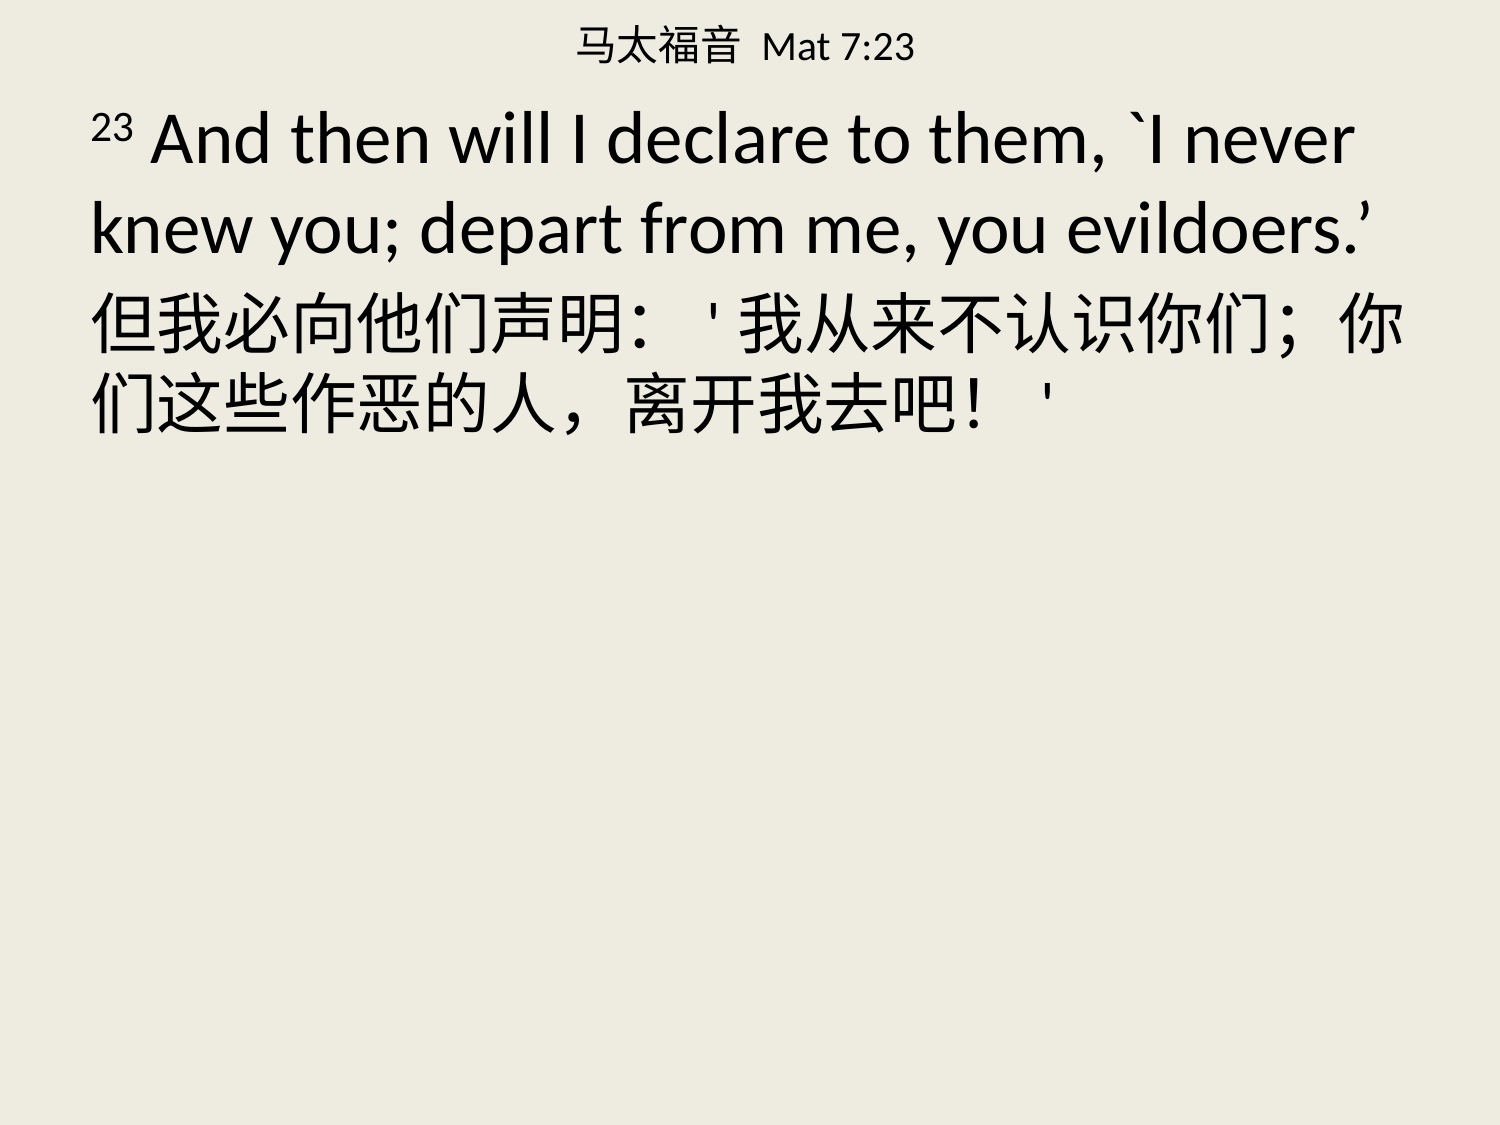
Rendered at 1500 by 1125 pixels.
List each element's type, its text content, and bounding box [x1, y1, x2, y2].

list 23 And then will I declare to them, `I never knew you; depart from me, you evildoers.’ 但我必向他们声明：'我从来不认识你们；你们这些作恶的人，离开我去吧！' [75, 81, 1425, 1100]
title 马太福音 Mat 7:23 [75, 0, 1425, 81]
